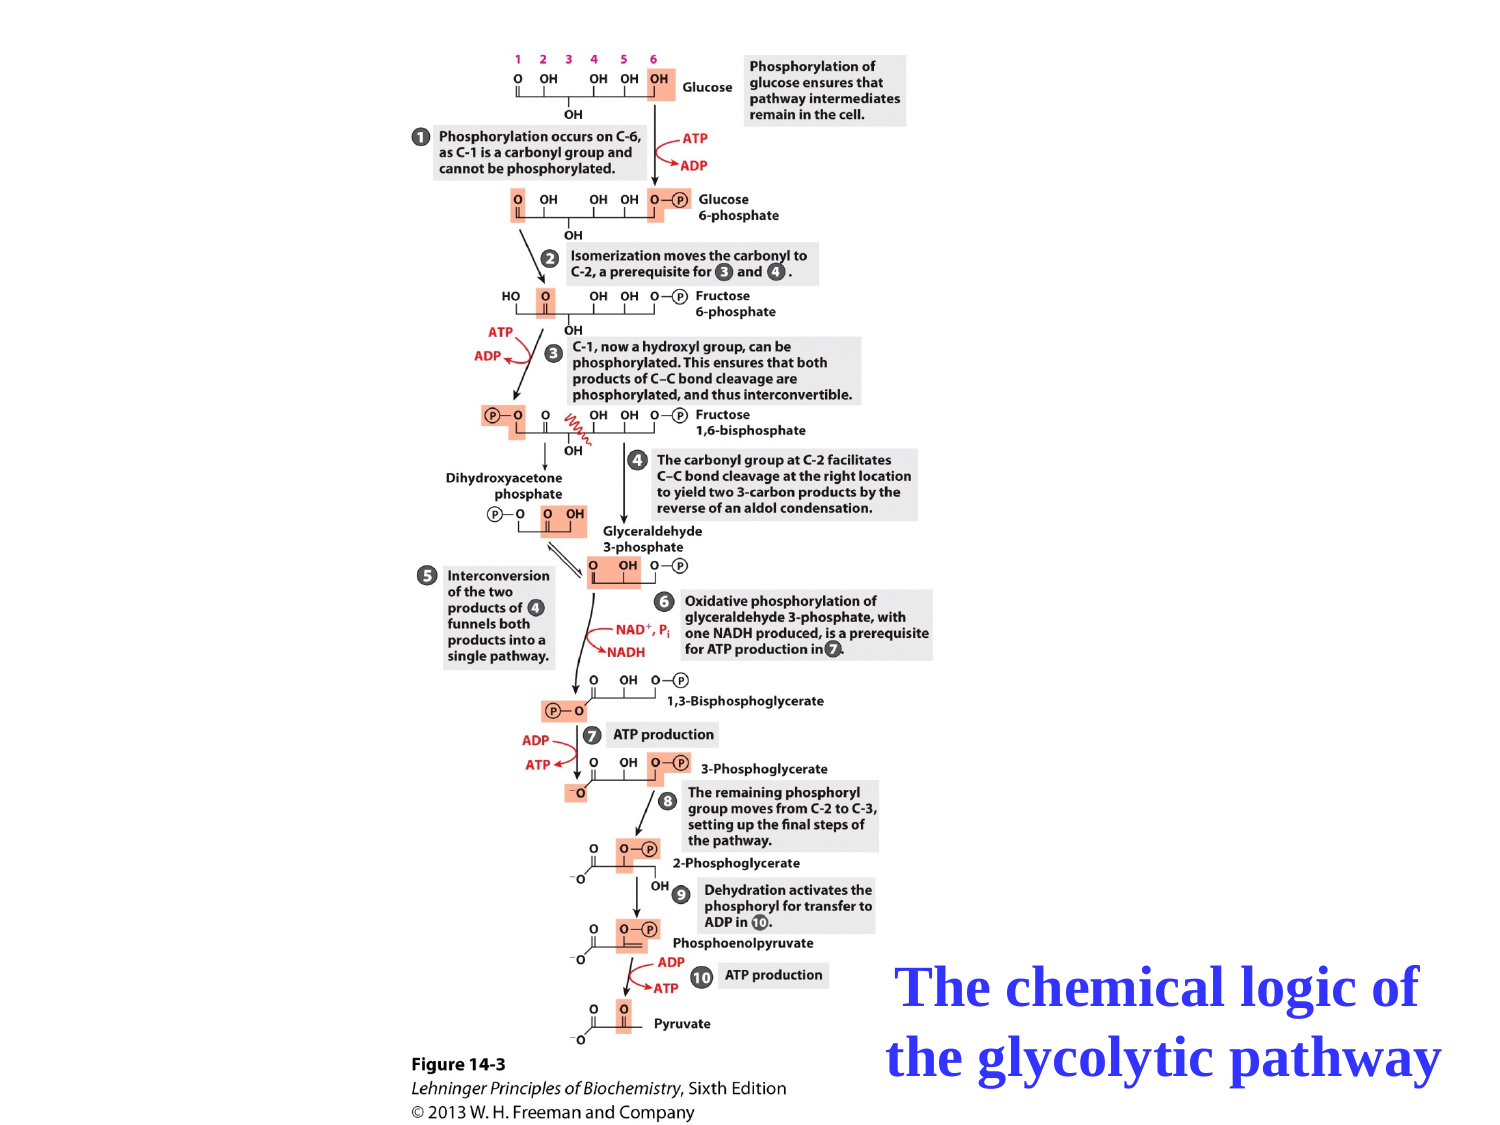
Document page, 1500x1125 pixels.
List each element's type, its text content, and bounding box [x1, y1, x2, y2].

picture [407, 48, 939, 1125]
text_box The chemical logic of the glycolytic pathway [943, 940, 1459, 1096]
